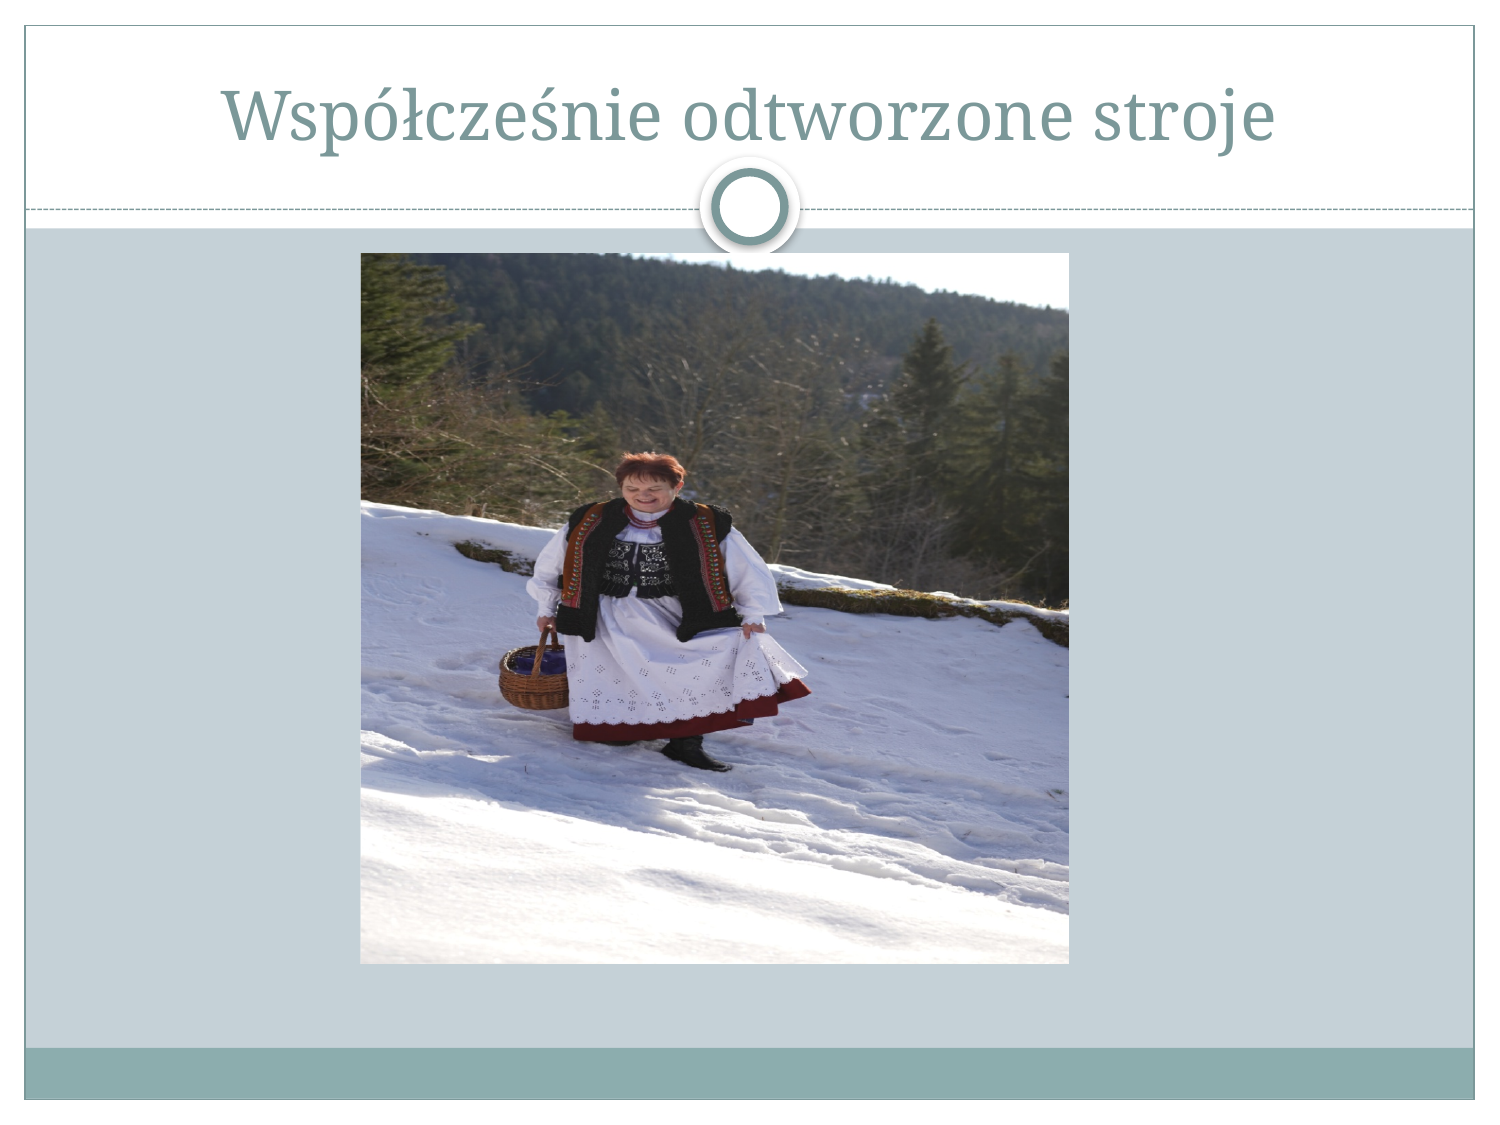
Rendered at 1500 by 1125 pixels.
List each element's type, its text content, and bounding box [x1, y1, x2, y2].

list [358, 253, 1071, 963]
title Współcześnie odtworzone stroje [49, 37, 1450, 162]
